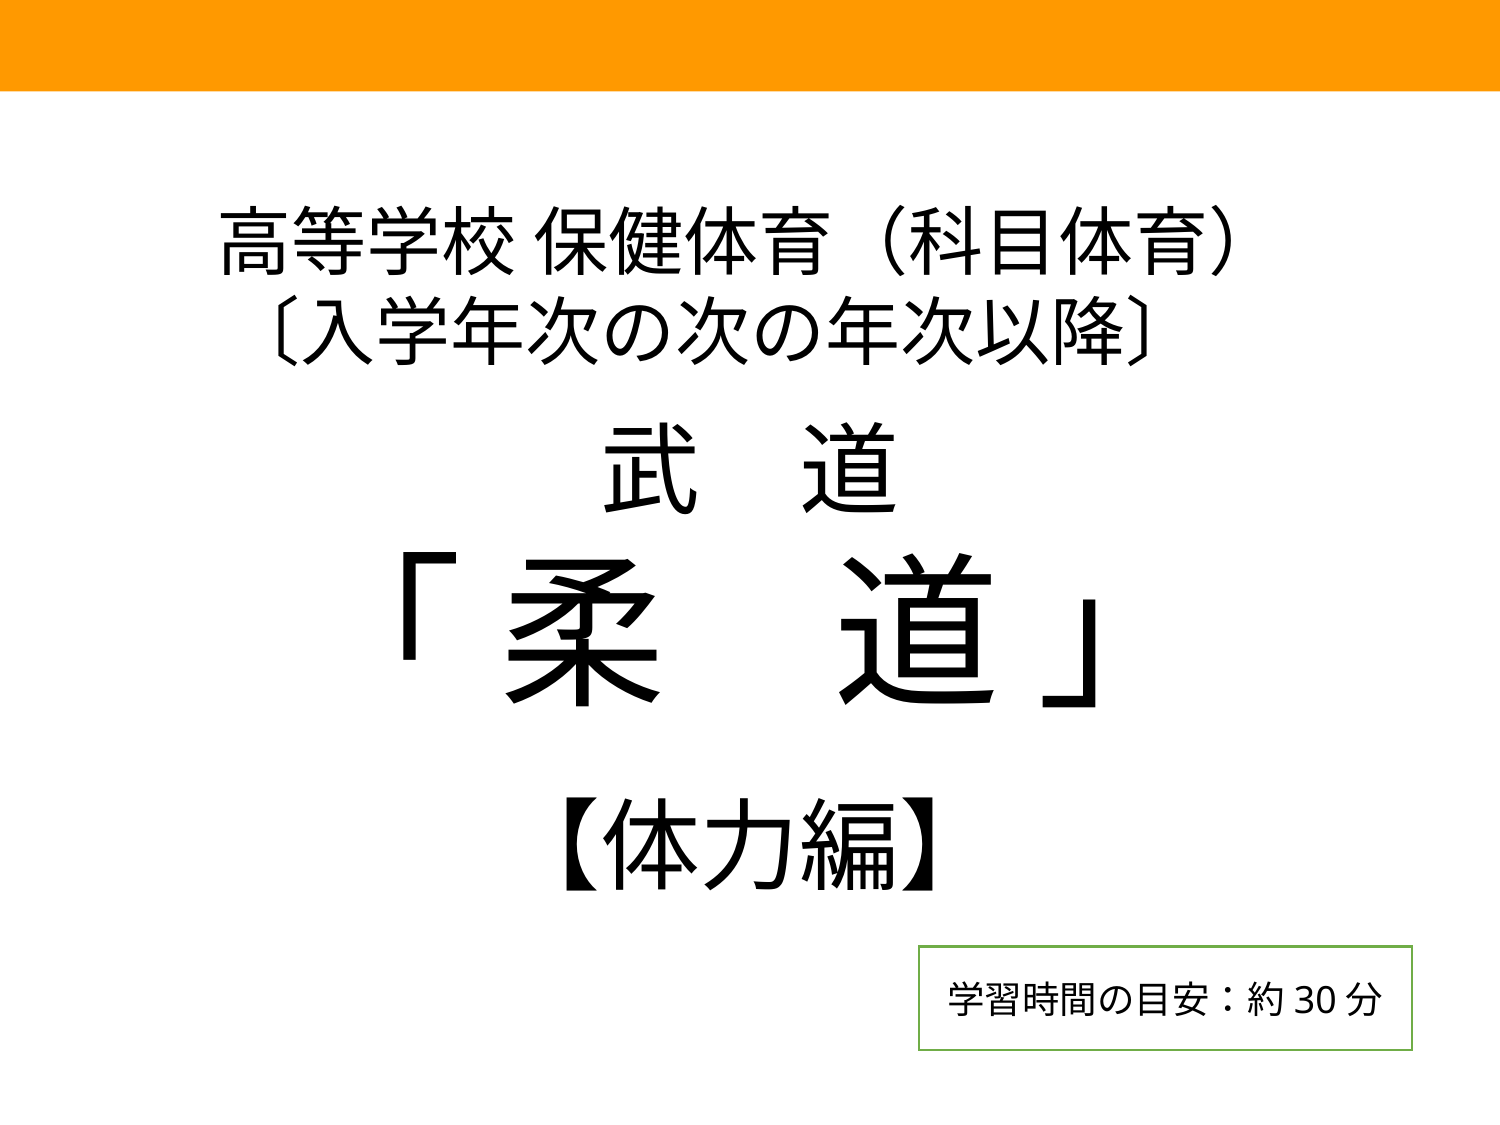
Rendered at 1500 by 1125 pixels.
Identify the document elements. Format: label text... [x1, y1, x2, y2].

text_box 高等学校 保健体育（科目体育） 〔入学年次の次の年次以降〕 [154, 170, 1345, 398]
text_box 学習時間の目安：約30分 [918, 945, 1413, 1051]
text_box 【体力編】 [61, 759, 1439, 926]
text_box 武 道 「 柔 道 」 [169, 405, 1331, 759]
